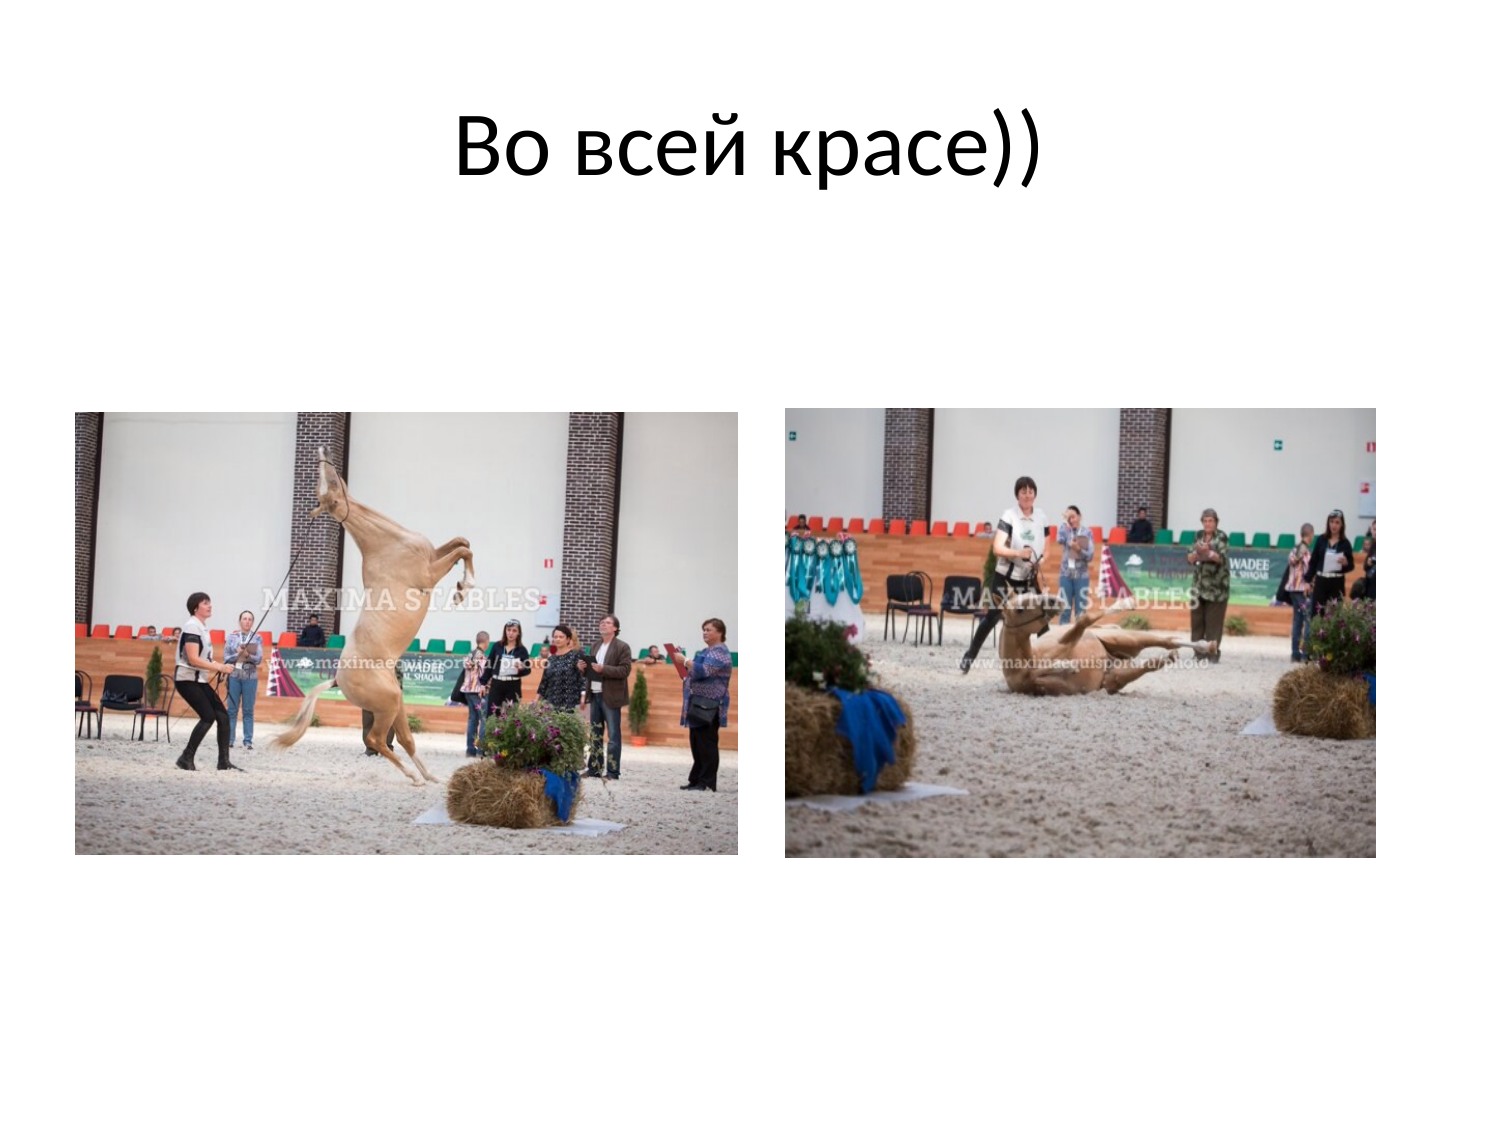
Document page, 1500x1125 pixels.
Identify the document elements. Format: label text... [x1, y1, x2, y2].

title Во всей красе)) [75, 45, 1425, 233]
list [74, 412, 738, 855]
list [785, 408, 1377, 859]
